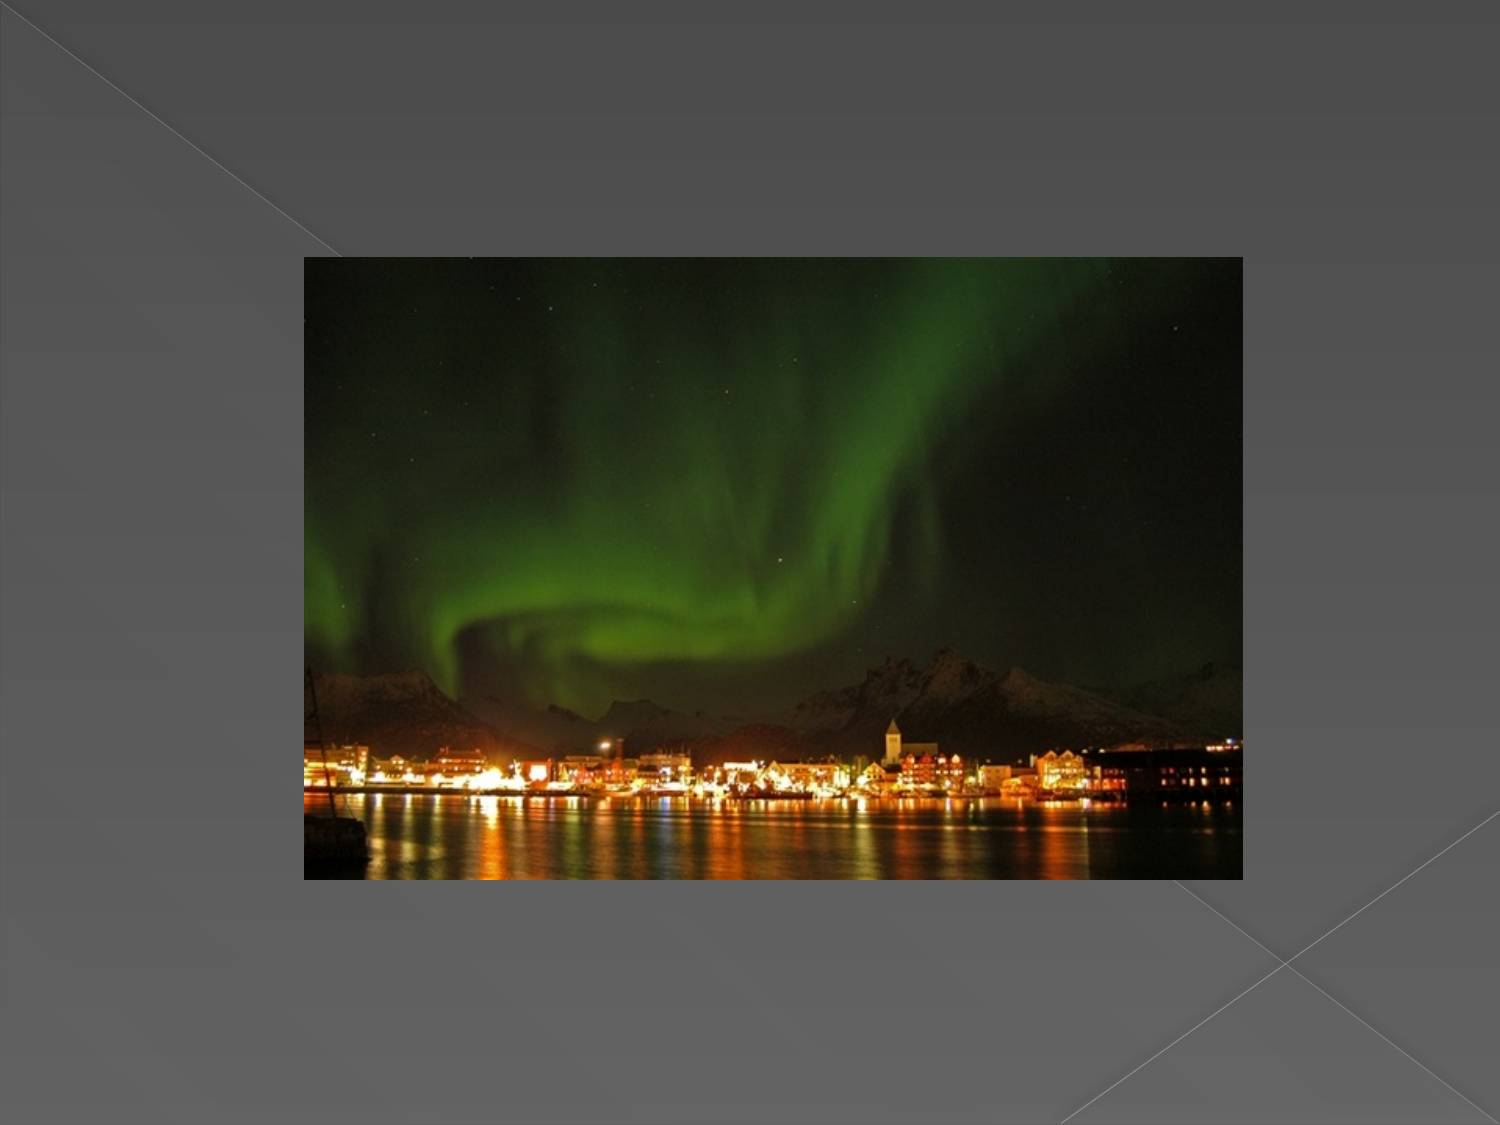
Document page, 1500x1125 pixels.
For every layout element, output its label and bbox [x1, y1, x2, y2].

picture [304, 257, 1243, 880]
